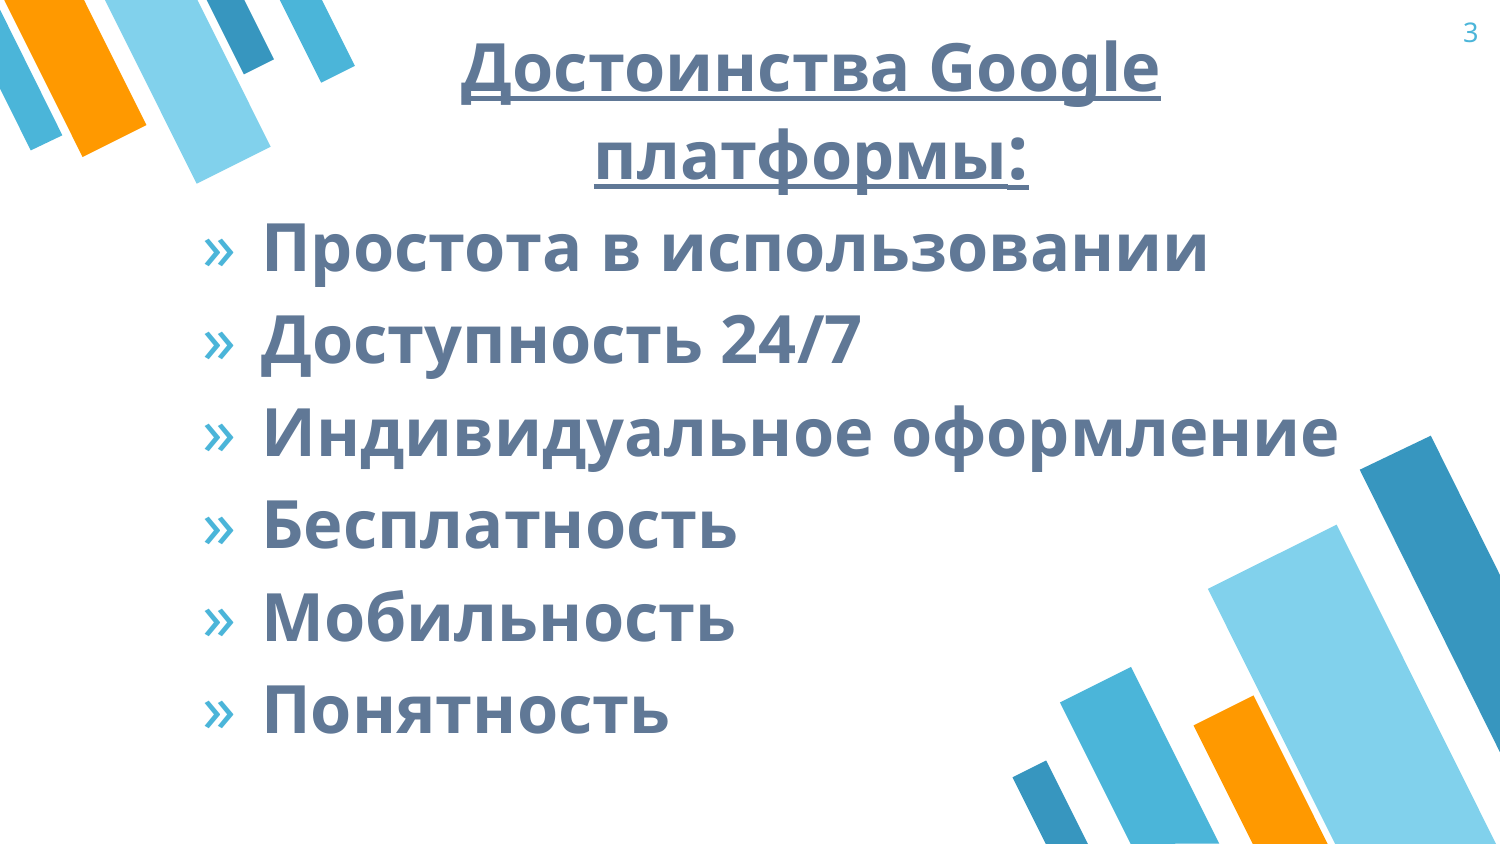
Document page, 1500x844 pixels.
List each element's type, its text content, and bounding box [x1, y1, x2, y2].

text_box Достоинства Google платформы: [371, 41, 1251, 177]
slide_number 3 [1403, 0, 1494, 65]
list Простота в использовании Доступность 24/7 Индивидуальное оформление Бесплатность Мобильность Понятность [171, 189, 1374, 844]
